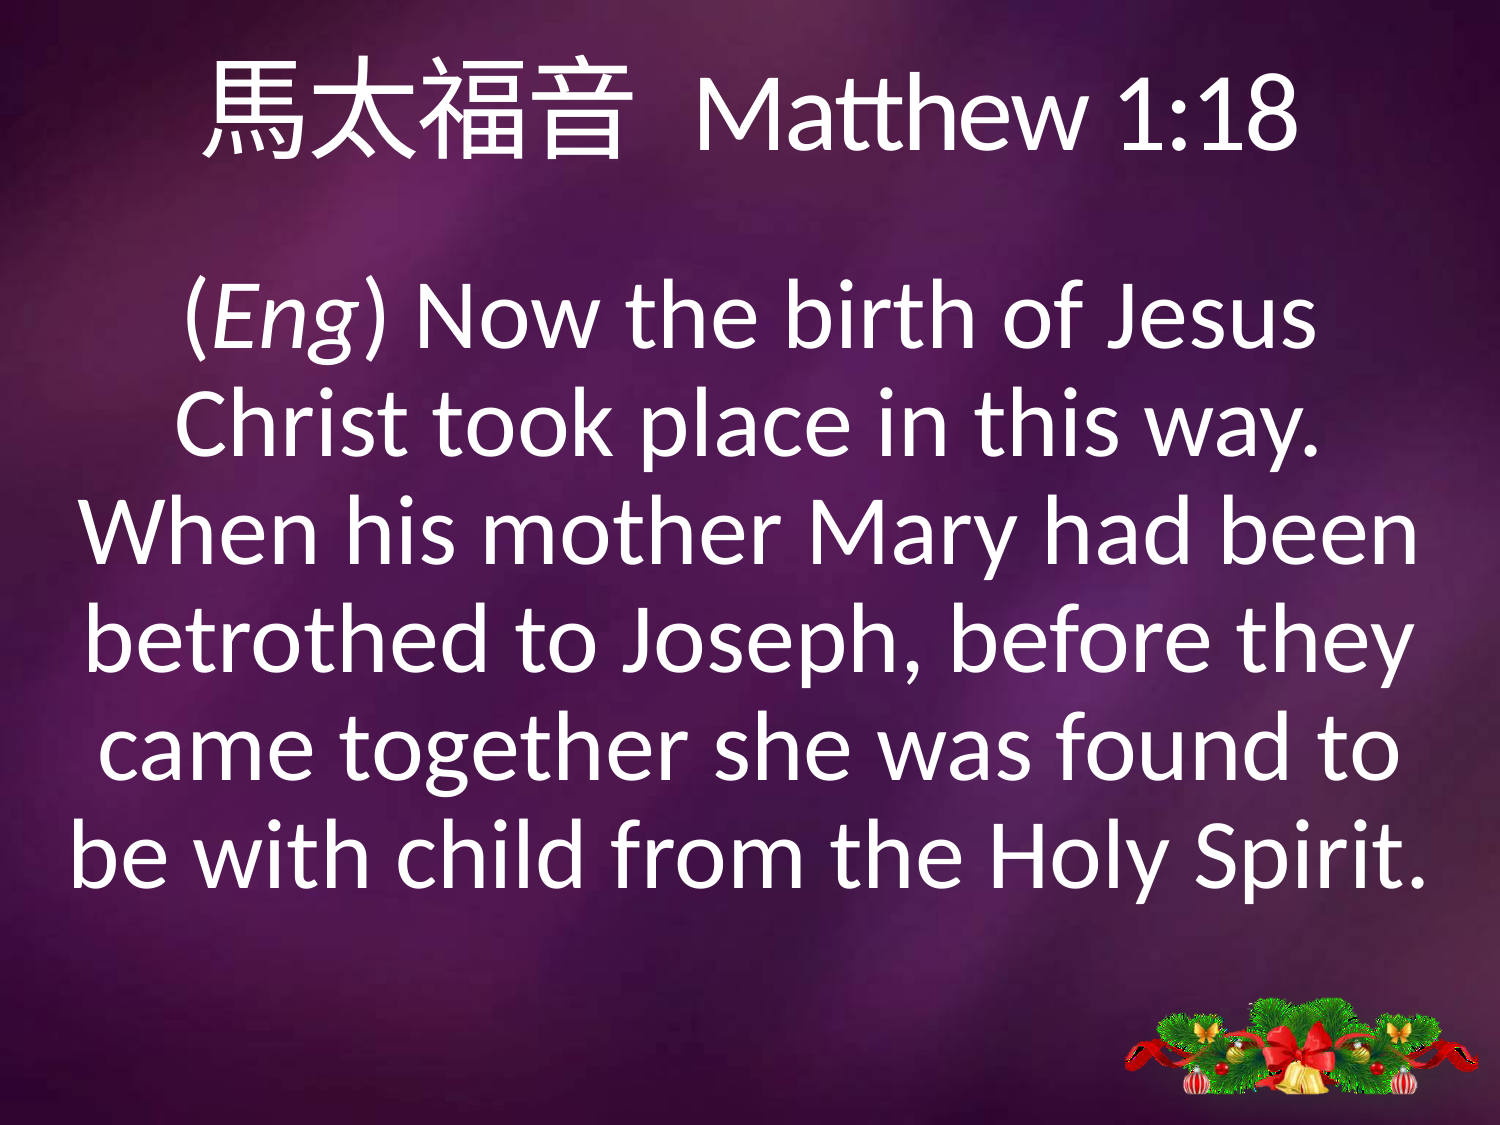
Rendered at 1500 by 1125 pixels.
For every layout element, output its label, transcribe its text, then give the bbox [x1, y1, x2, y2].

list (Eng) Now the birth of Jesus Christ took place in this way. When his mother Mary had been betrothed to Joseph, before they came together she was found to be with child from the Holy Spirit. [62, 262, 1438, 917]
picture [0, 0, 1500, 1125]
title 馬太福音 Matthew 1:18 [62, 37, 1438, 174]
